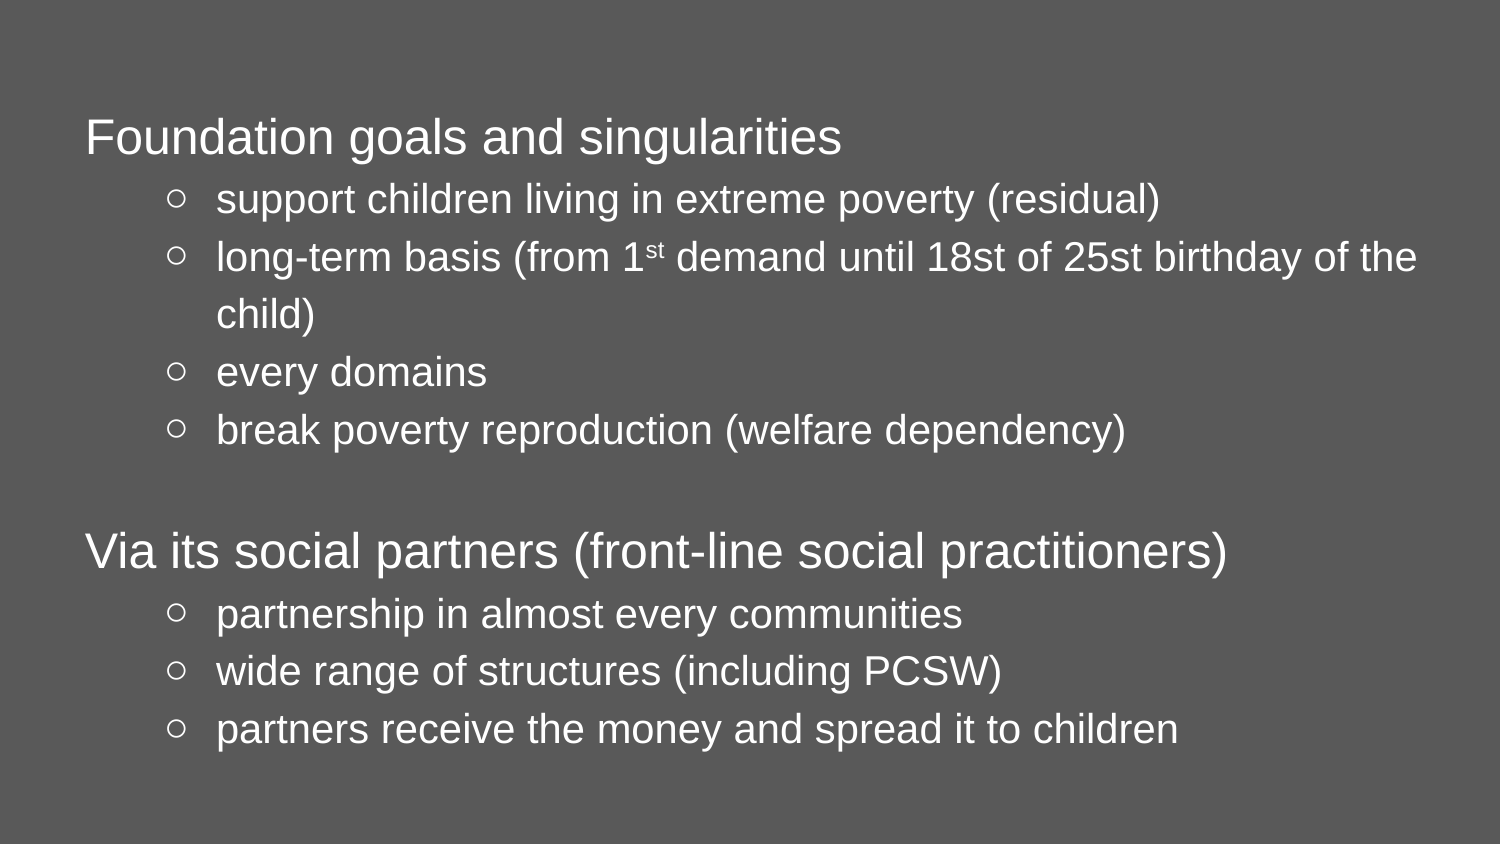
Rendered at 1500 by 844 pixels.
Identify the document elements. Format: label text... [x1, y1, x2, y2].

list Foundation goals and singularities support children living in extreme poverty (residual) long-term basis (from 1st demand until 18st of 25st birthday of the child) every domains break poverty reproduction (welfare dependency) Via its social partners (front-line social practitioners) partnership in almost every communities wide range of structures (including PCSW) partners receive the money and spread it to children [51, 80, 1449, 806]
